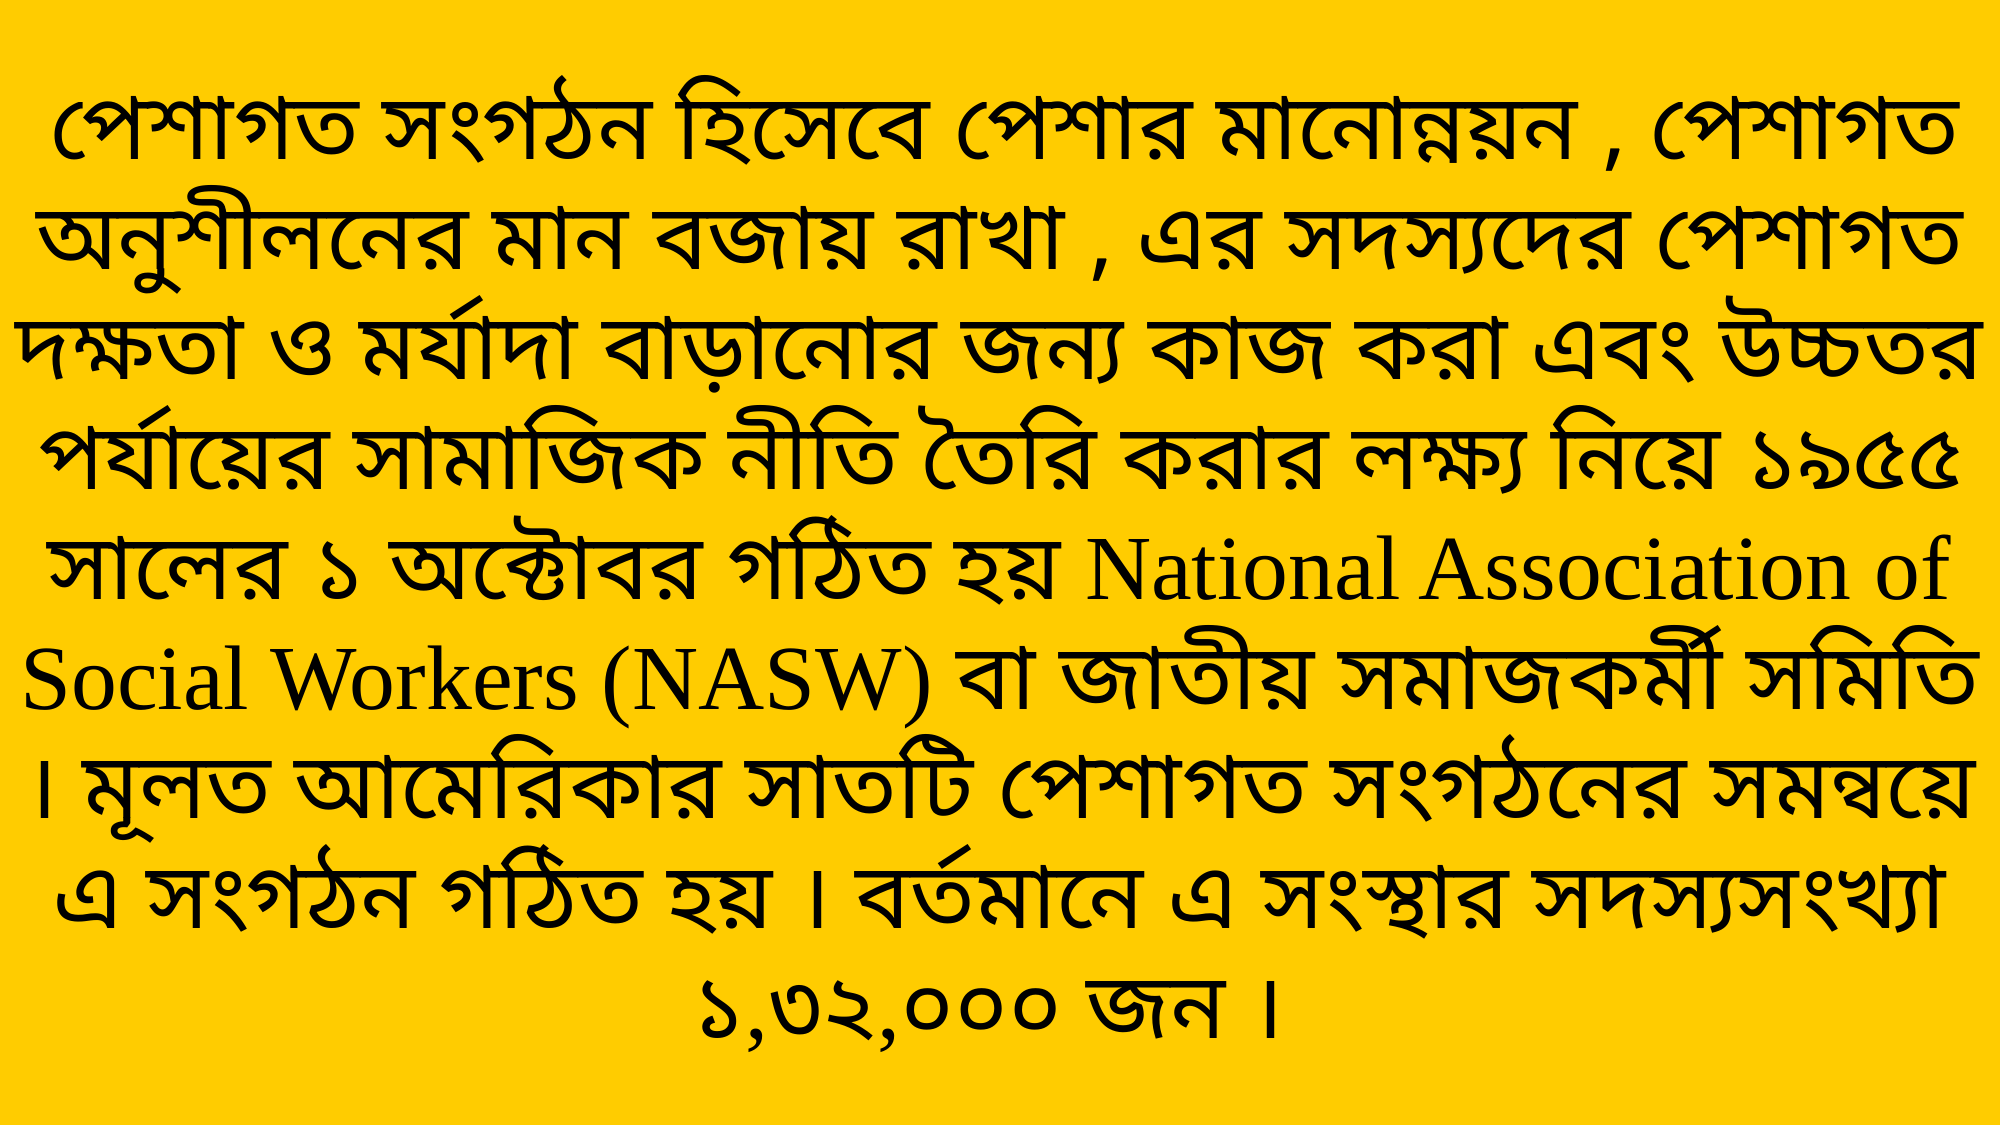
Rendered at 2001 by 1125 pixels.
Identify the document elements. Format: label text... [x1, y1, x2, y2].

text_box পেশাগত সংগঠন হিসেবে পেশার মানোন্নয়ন , পেশাগত অনুশীলনের মান বজায় রাখা , এর সদস্যদের পেশাগত দক্ষতা ও মর্যাদা বাড়ানোর জন্য কাজ করা এবং উচ্চতর পর্যায়ের সামাজিক নীতি তৈরি করার লক্ষ্য নিয়ে ১৯৫৫ সালের ১ অক্টোবর গঠিত হয় National Association of Social Workers (NASW) বা জাতীয় সমাজকর্মী সমিতি । মূলত আমেরিকার সাতটি পেশাগত সংগঠনের সমন্বয়ে এ সংগঠন গঠিত হয় । বর্তমানে এ সংস্থার সদস্যসংখ্যা ১,৩২,০০০ জন । [0, 0, 2000, 1125]
